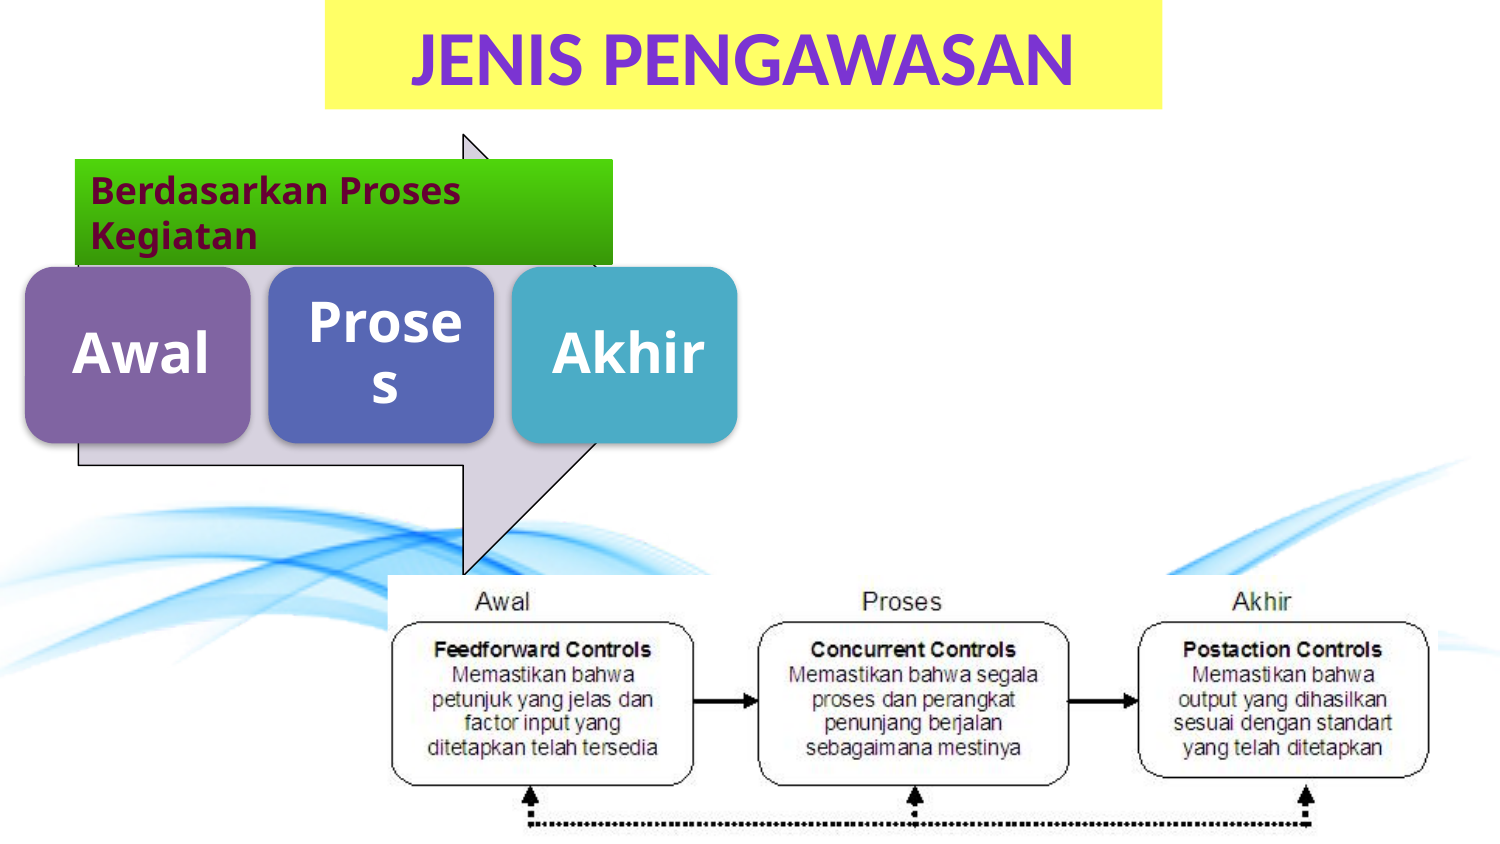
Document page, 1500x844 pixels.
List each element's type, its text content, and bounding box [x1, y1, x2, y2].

title Jenis Pengawasan [324, 0, 1163, 110]
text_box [24, 134, 738, 577]
picture [0, 438, 1500, 844]
